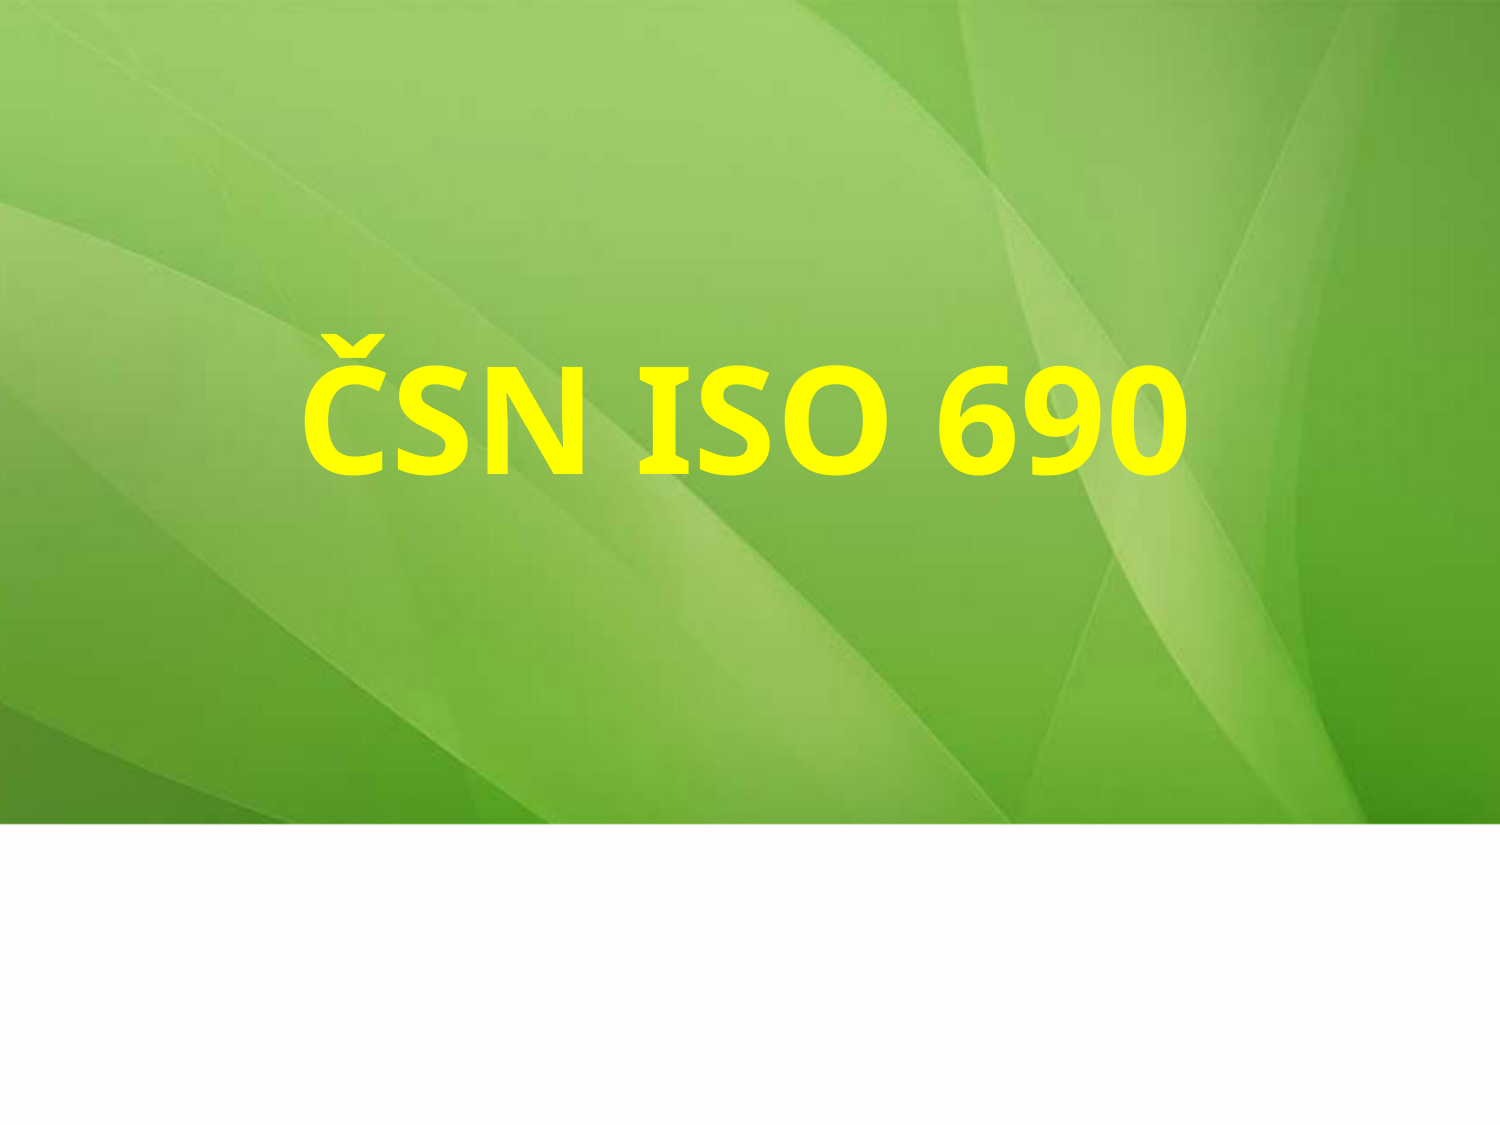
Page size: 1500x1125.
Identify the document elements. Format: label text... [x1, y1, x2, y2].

title ČSN ISO 690 [64, 160, 1424, 634]
picture [0, 0, 1500, 1125]
